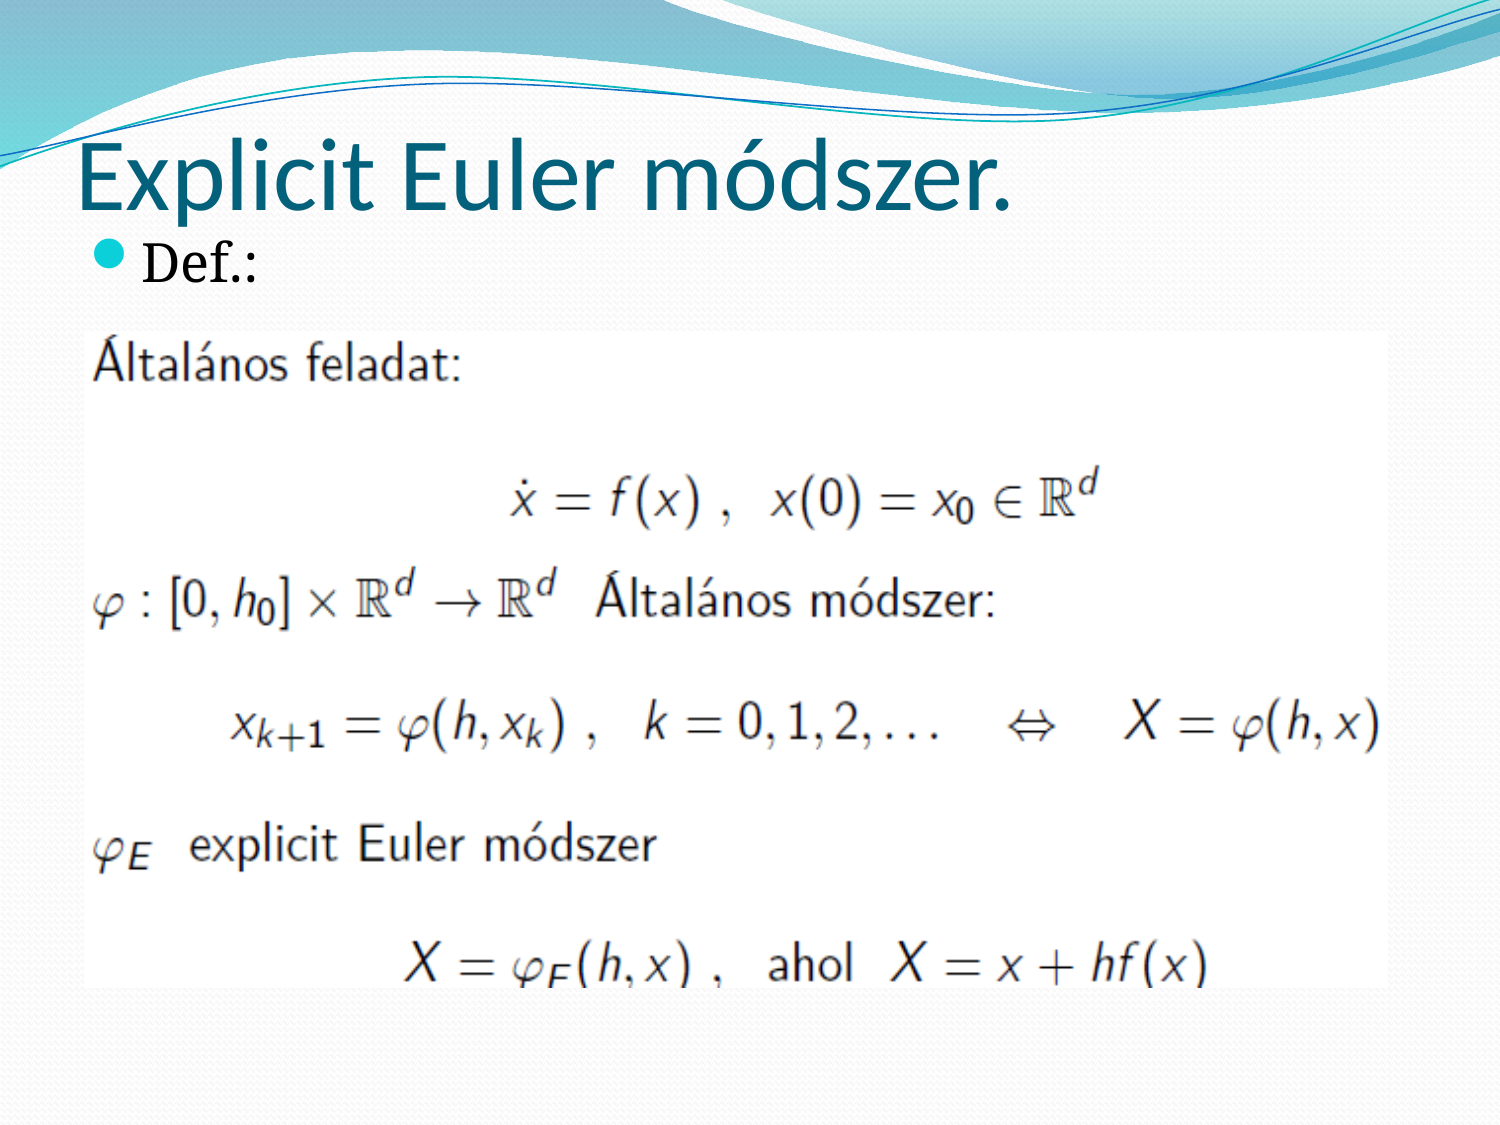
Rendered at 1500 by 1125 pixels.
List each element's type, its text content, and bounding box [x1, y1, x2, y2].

list Def.: [75, 220, 1437, 1083]
title Explicit Euler módszer. [75, 44, 1425, 220]
picture [84, 330, 1389, 988]
